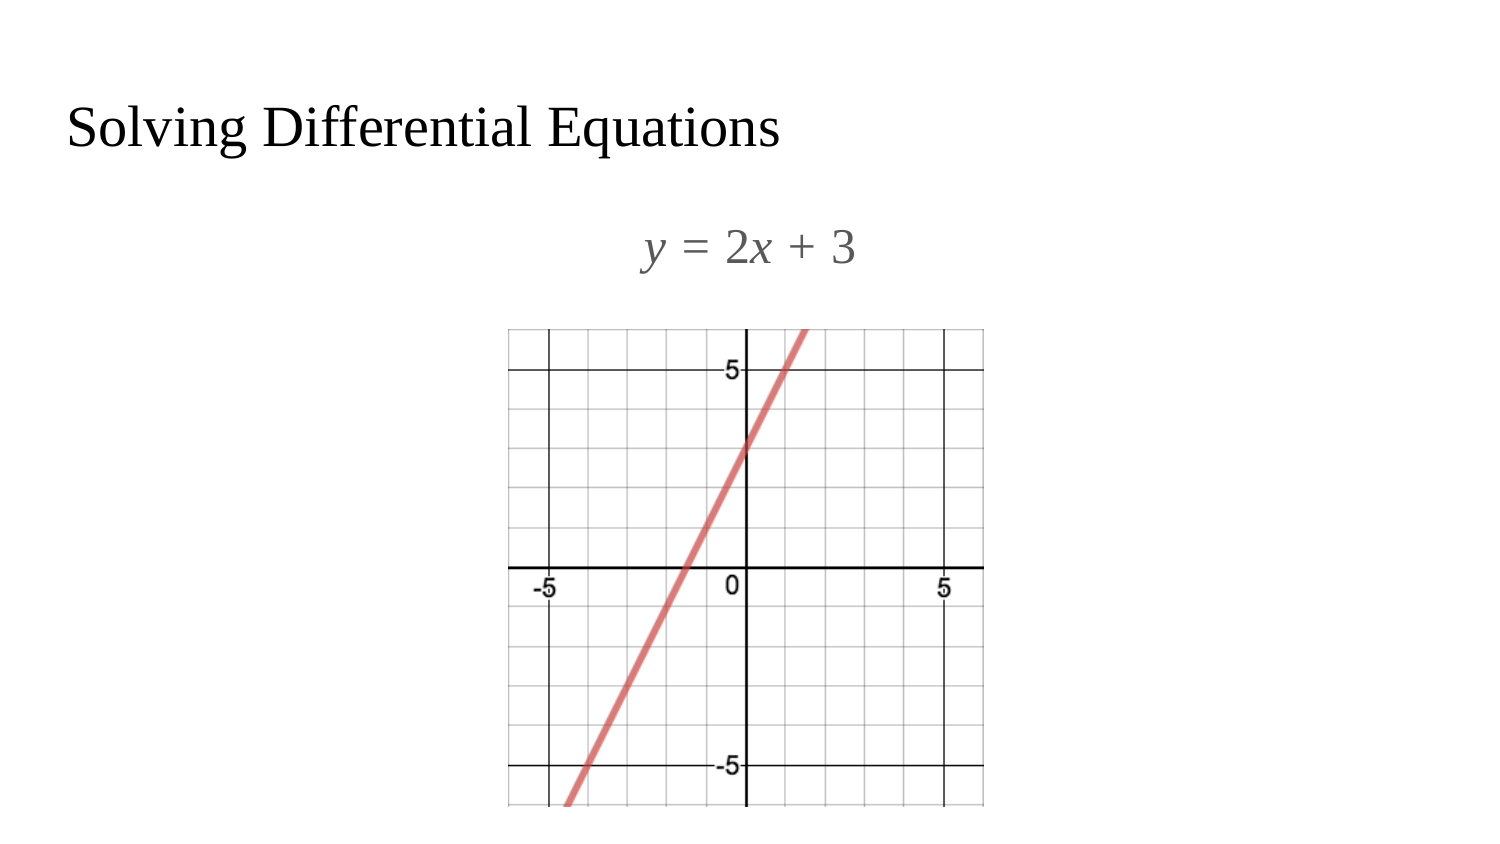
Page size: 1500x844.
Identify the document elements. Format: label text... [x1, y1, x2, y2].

title Solving Differential Equations [51, 72, 1449, 167]
list y = 2x + 3 [51, 189, 1449, 750]
picture [508, 329, 985, 807]
